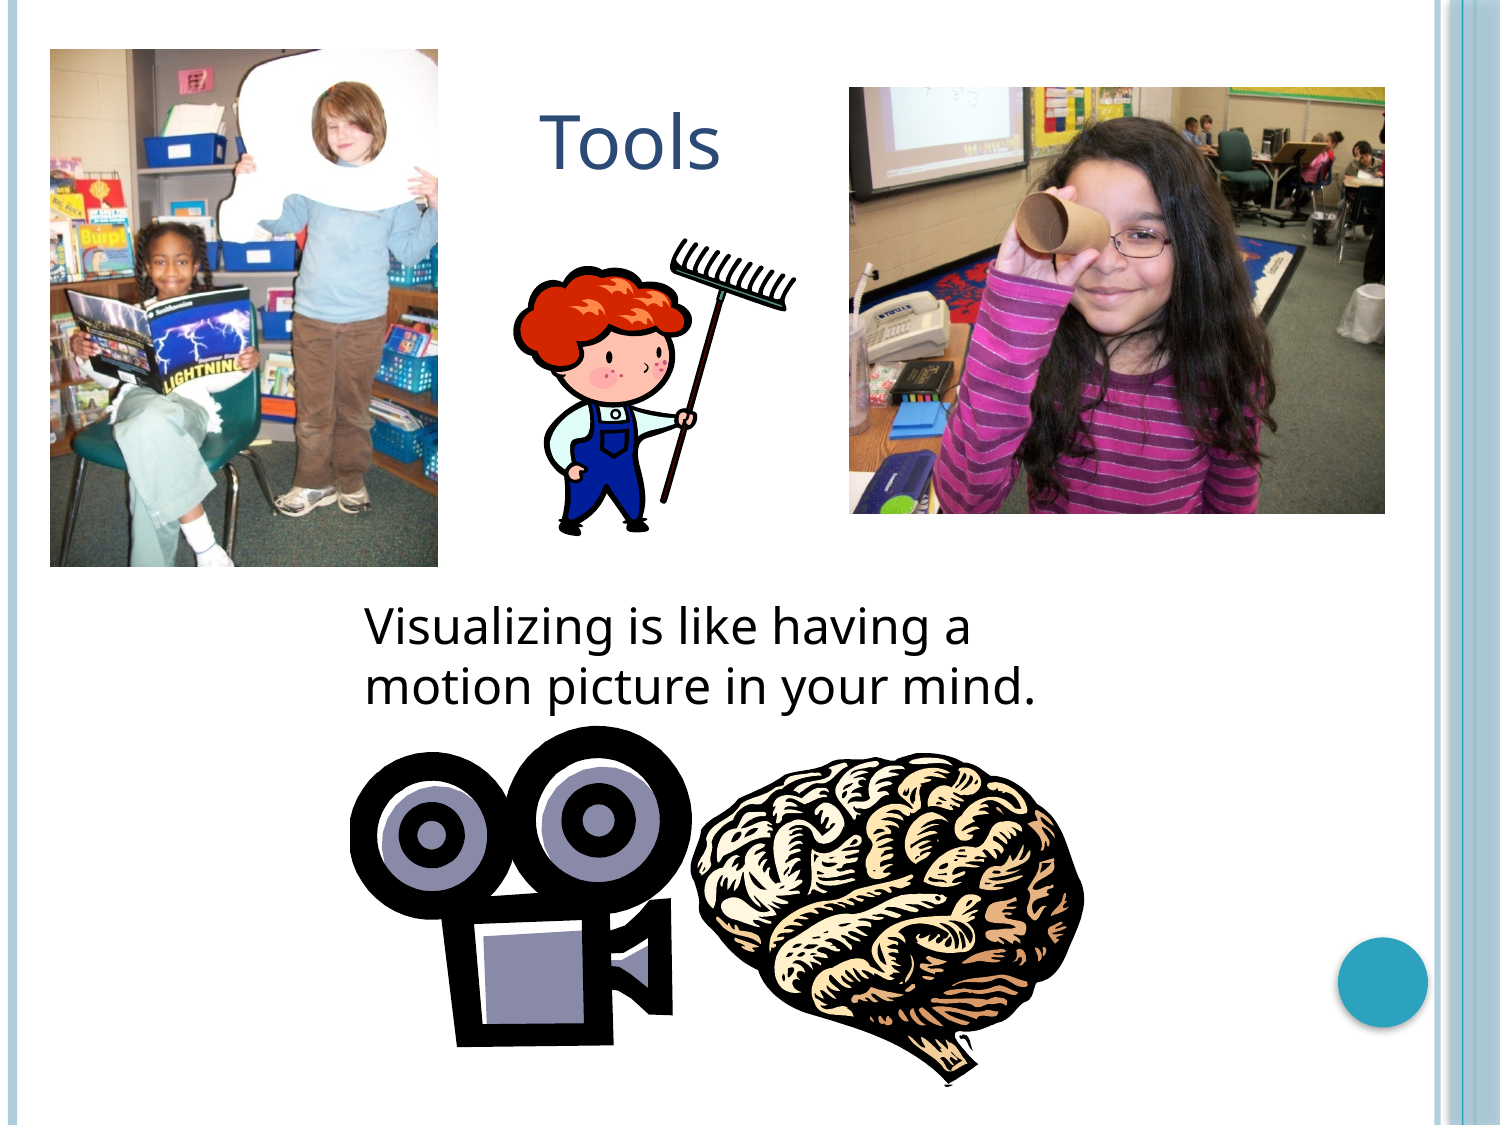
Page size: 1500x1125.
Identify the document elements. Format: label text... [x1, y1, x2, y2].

picture [349, 724, 1088, 1091]
picture [49, 49, 438, 568]
text_box Tools [525, 87, 800, 193]
text_box Visualizing is like having a motion picture in your mind. [349, 587, 1100, 723]
picture [511, 236, 798, 537]
picture [849, 86, 1386, 514]
